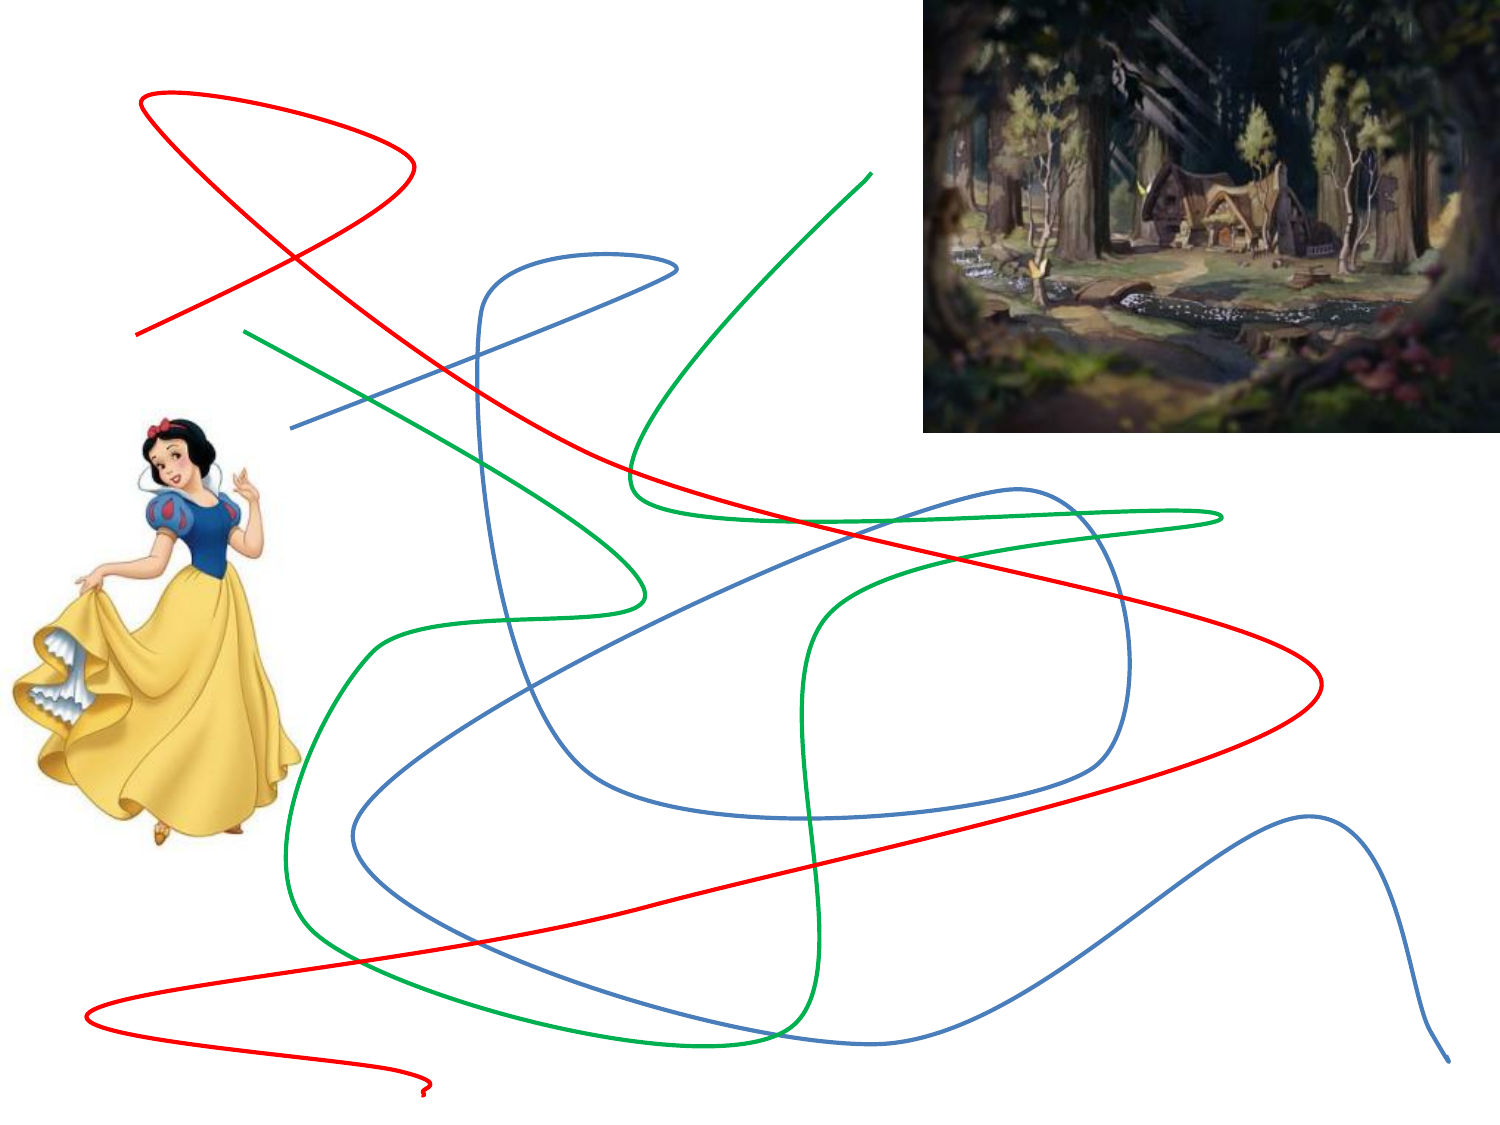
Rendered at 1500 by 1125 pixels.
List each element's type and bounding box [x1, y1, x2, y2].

text_box [800, 509, 1223, 559]
text_box [896, 488, 1076, 519]
text_box [372, 867, 821, 1048]
text_box [354, 172, 873, 470]
picture [0, 408, 314, 852]
text_box [965, 538, 1122, 596]
picture [922, 0, 1500, 433]
text_box [285, 823, 369, 961]
text_box [778, 815, 1450, 1063]
text_box [85, 91, 1323, 1097]
